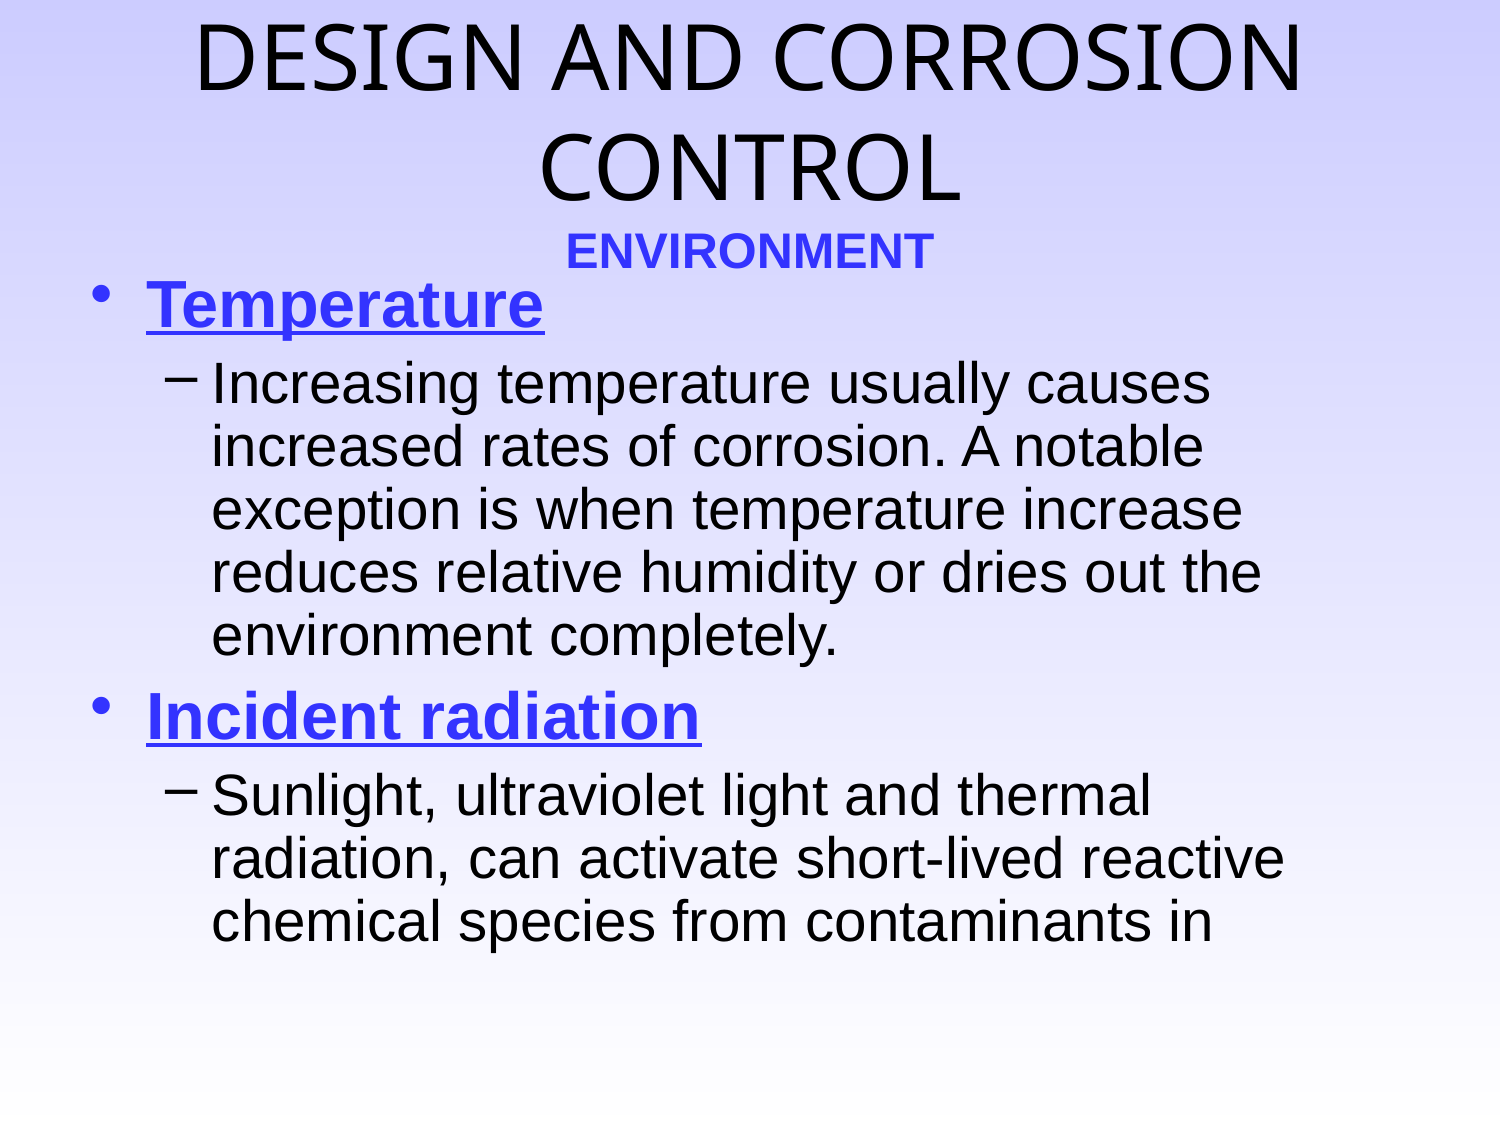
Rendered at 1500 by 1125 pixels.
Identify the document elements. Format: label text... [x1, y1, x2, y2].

list Temperature Increasing temperature usually causes increased rates of corrosion. A notable exception is when temperature increase reduces relative humidity or dries out the environment completely. Incident radiation Sunlight, ultraviolet light and thermal radiation, can activate short-lived reactive chemical species from contaminants in [74, 262, 1426, 1006]
title DESIGN AND CORROSION CONTROL ENVIRONMENT [74, 44, 1426, 233]
